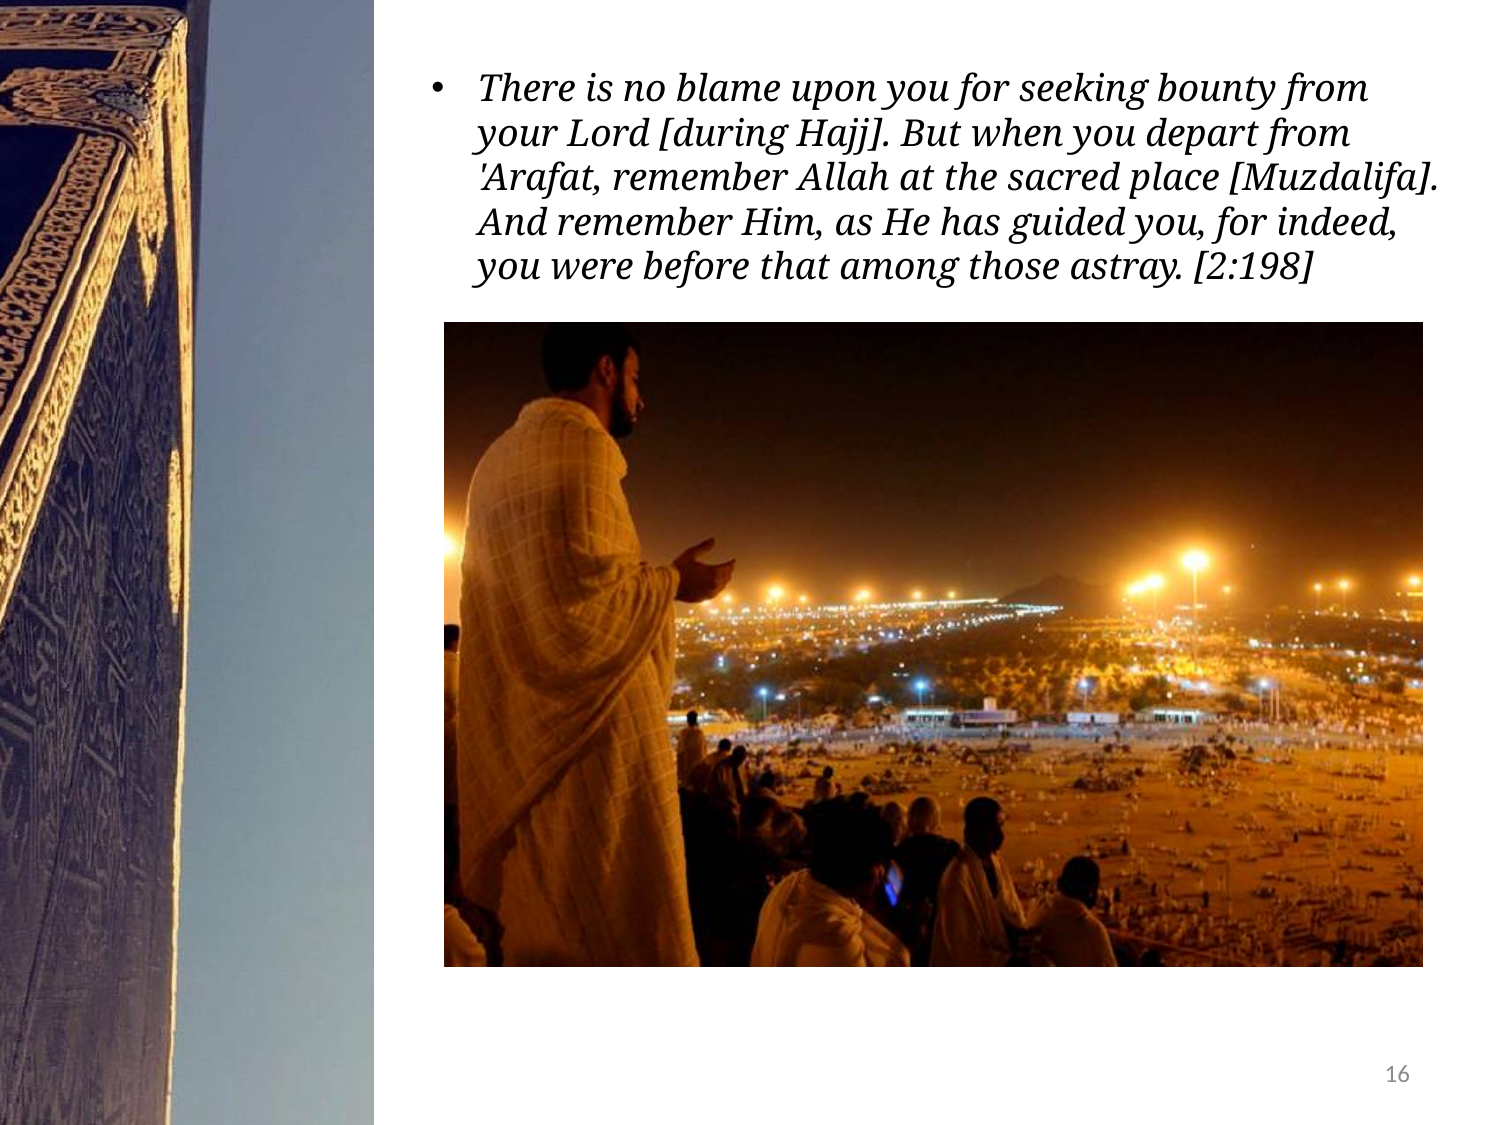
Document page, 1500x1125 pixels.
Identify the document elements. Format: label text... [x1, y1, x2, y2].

picture [444, 322, 1423, 968]
text_box There is no blame upon you for seeking bounty from your Lord [during Hajj]. But when you depart from 'Arafat, remember Allah at the sacred place [Muzdalifa]. And remember Him, as He has guided you, for indeed, you were before that among those astray. [2:198] [416, 57, 1461, 299]
picture [0, 0, 375, 1125]
slide_number 16 [1074, 1042, 1425, 1103]
